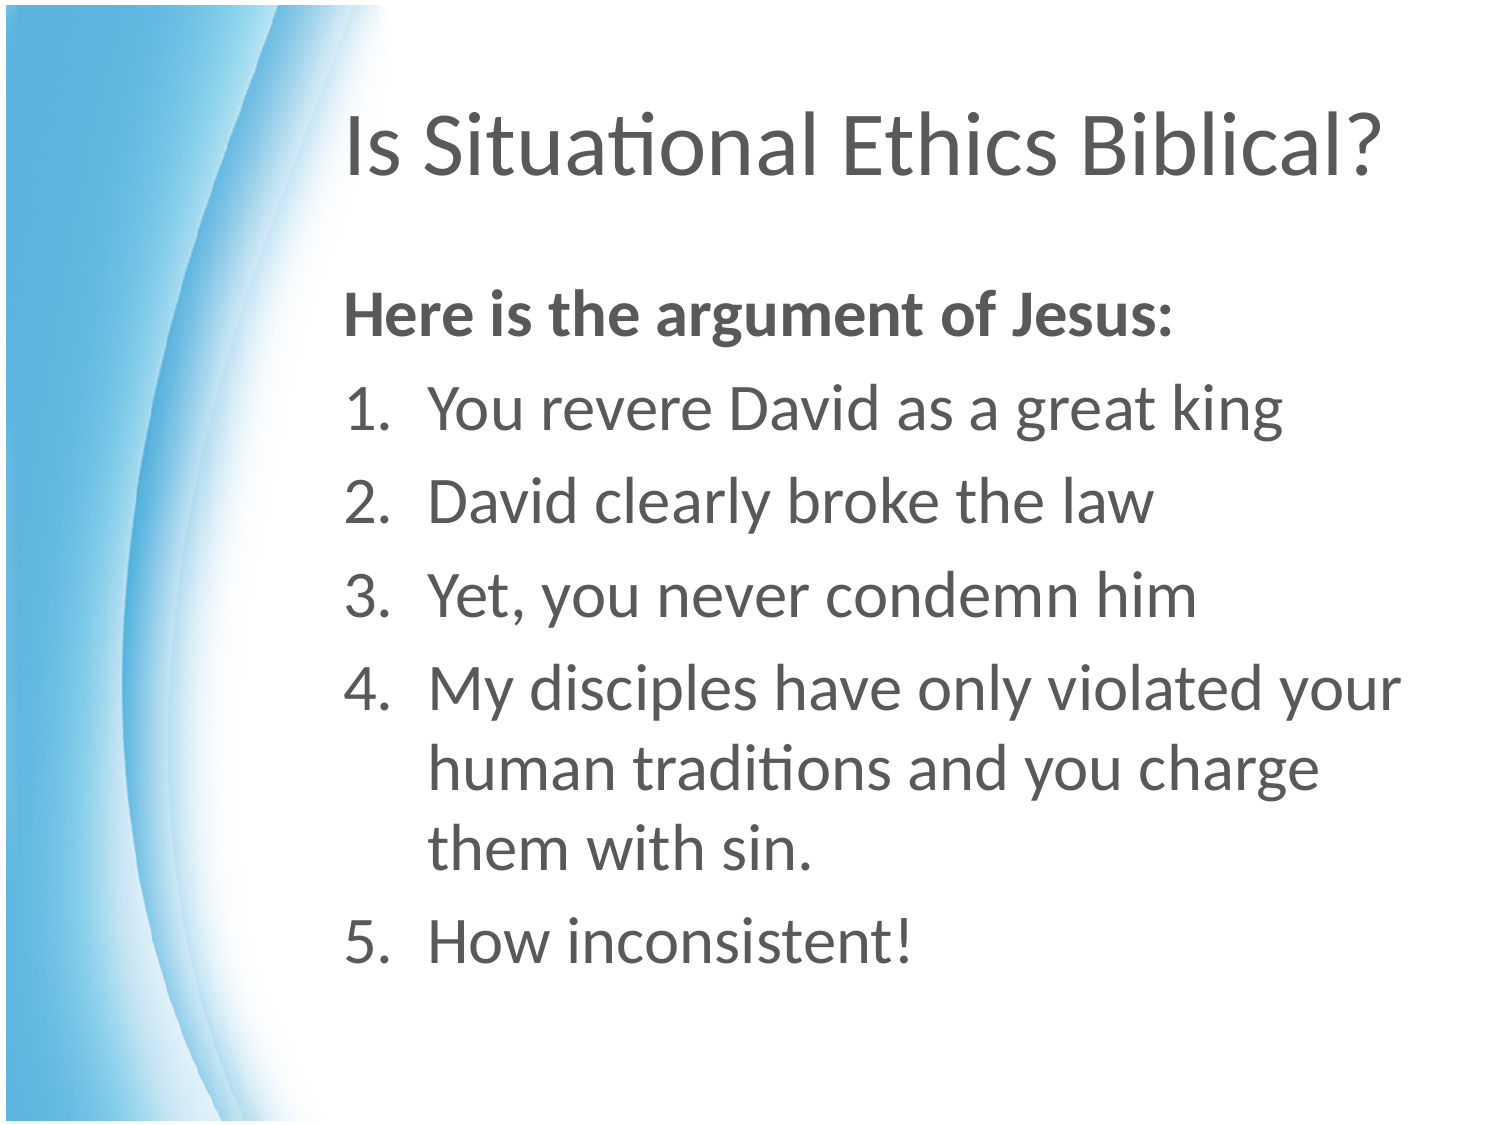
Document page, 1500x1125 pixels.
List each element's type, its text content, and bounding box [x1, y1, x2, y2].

title Is Situational Ethics Biblical? [327, 44, 1426, 233]
picture [0, 0, 1500, 1125]
list Here is the argument of Jesus: You revere David as a great king David clearly broke the law Yet, you never condemn him My disciples have only violated your human traditions and you charge them with sin. How inconsistent! [327, 262, 1426, 1006]
